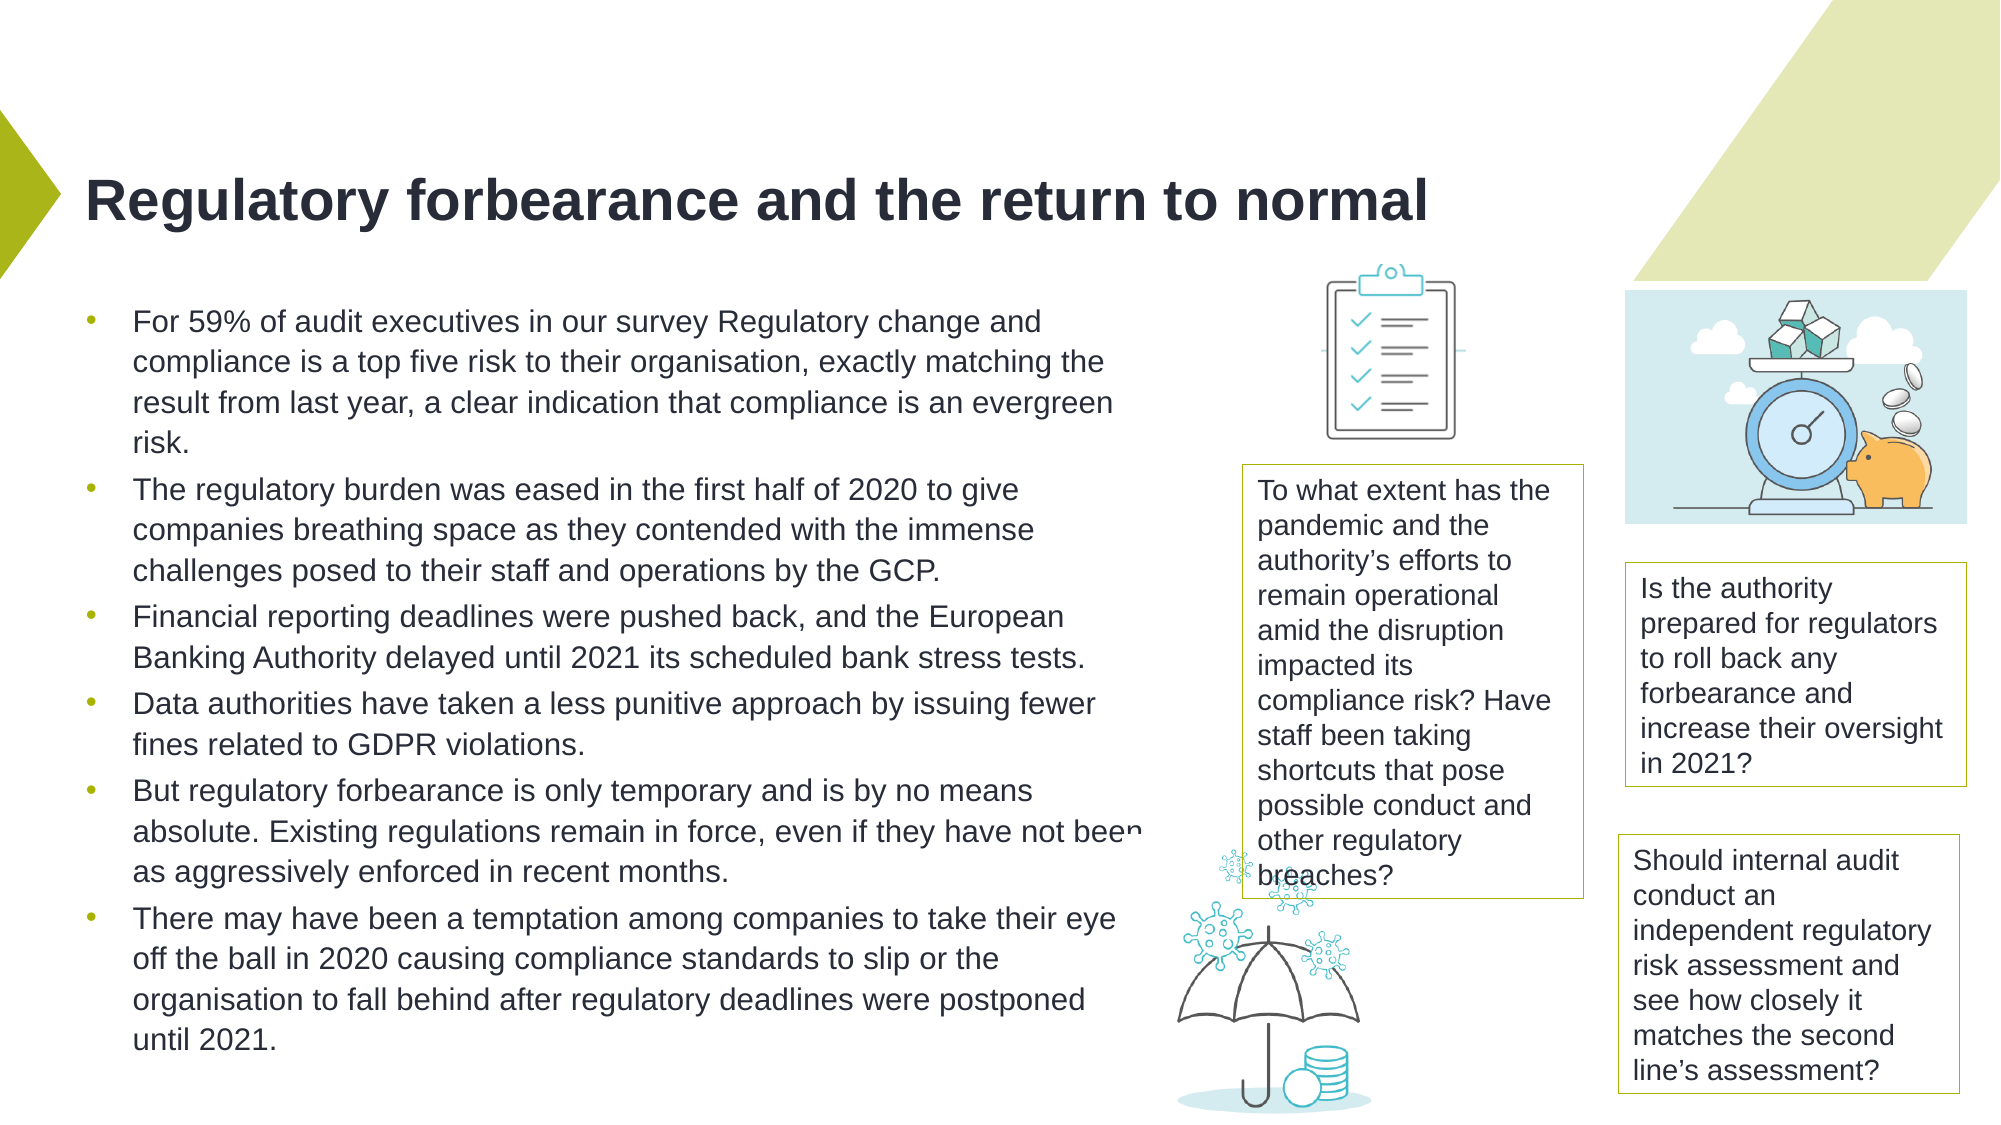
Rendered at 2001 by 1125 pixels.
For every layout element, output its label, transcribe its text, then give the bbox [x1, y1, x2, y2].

text_box Should internal audit conduct an independent regulatory risk assessment and see how closely it matches the second line’s assessment? [1618, 834, 1960, 1094]
list For 59% of audit executives in our survey Regulatory change and compliance is a top five risk to their organisation, exactly matching the result from last year, a clear indication that compliance is an evergreen risk. The regulatory burden was eased in the first half of 2020 to give companies breathing space as they contended with the immense challenges posed to their staff and operations by the GCP. Financial reporting deadlines were pushed back, and the European Banking Authority delayed until 2021 its scheduled bank stress tests. Data authorities have taken a less punitive approach by issuing fewer fines related to GDPR violations. But regulatory forbearance is only temporary and is by no means absolute. Existing regulations remain in force, even if they have not been as aggressively enforced in recent months. There may have been a temptation among companies to take their eye off the ball in 2020 causing compliance standards to slip or the organisation to fall behind after regulatory deadlines were postponed until 2021. [70, 290, 1162, 1083]
picture [0, 195, 62, 291]
title Regulatory forbearance and the return to normal [70, 0, 1634, 240]
picture [0, 89, 62, 193]
text_box To what extent has the pandemic and the authority’s efforts to remain operational amid the disruption impacted its compliance risk? Have staff been taking shortcuts that pose possible conduct and other regulatory breaches? [1242, 464, 1584, 899]
picture [1321, 263, 1466, 441]
text_box Is the authority prepared for regulators to roll back any forbearance and increase their oversight in 2021? [1625, 562, 1967, 787]
picture [1625, 290, 1968, 524]
picture [1121, 834, 1382, 1118]
